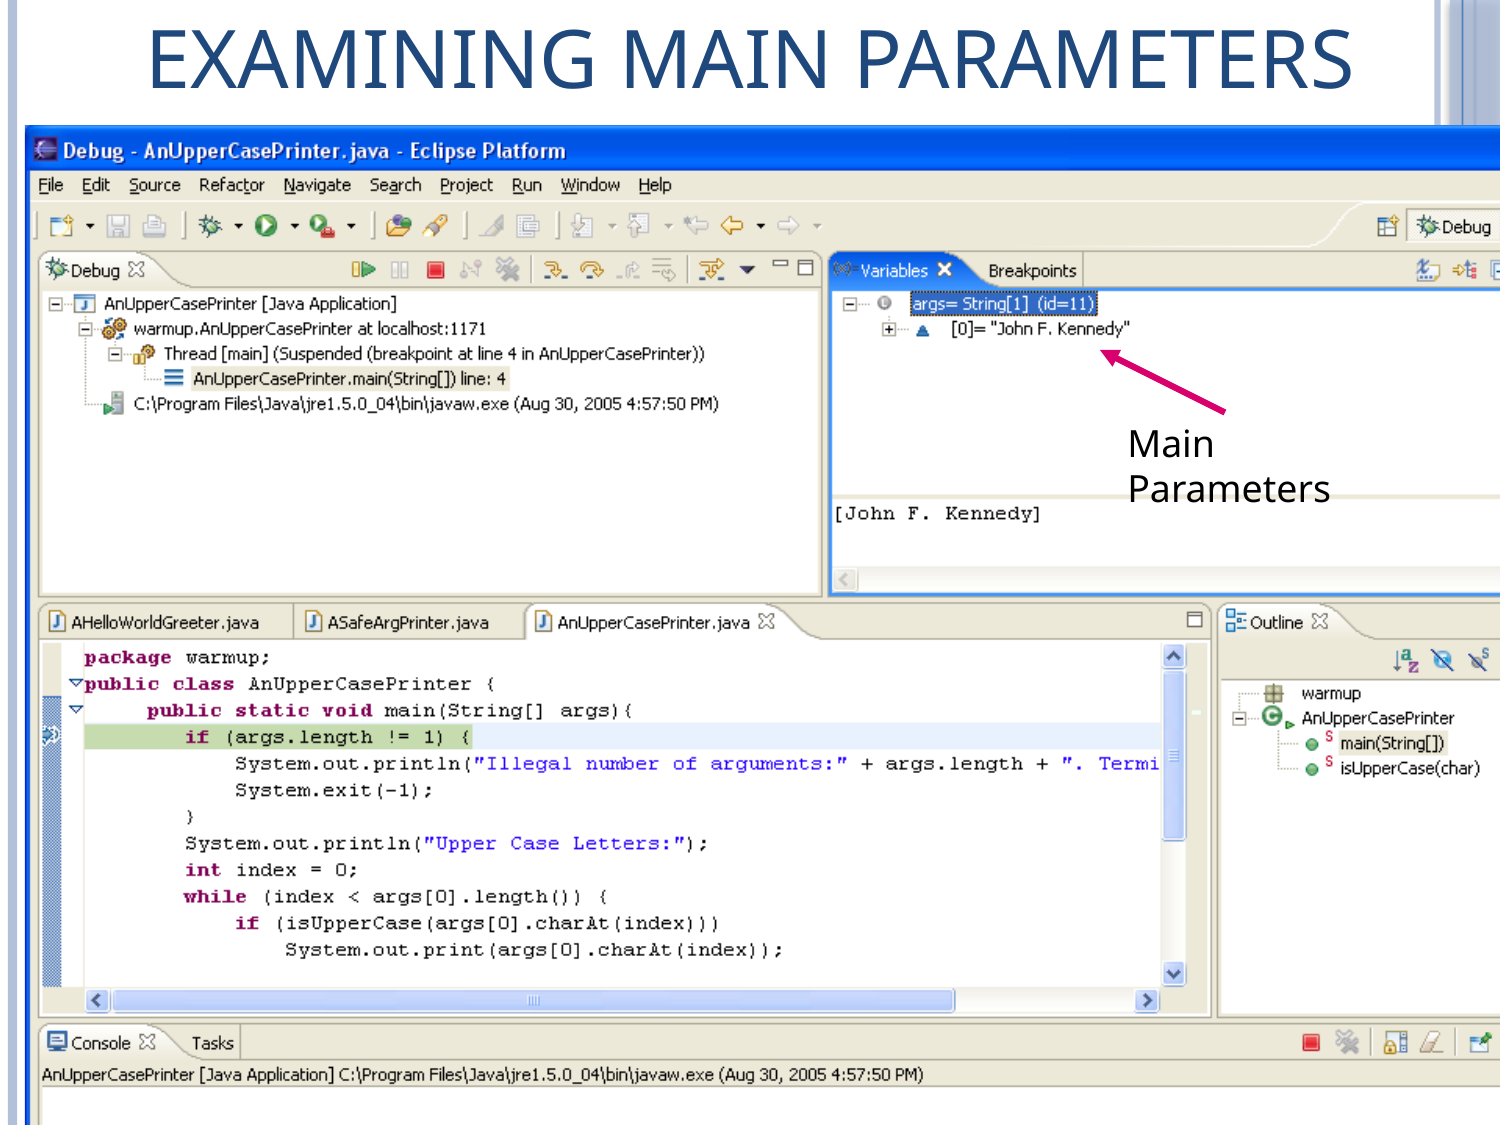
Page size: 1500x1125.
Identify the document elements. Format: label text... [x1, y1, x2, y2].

title Examining Main Parameters [0, 0, 1500, 113]
picture [24, 124, 1500, 1125]
